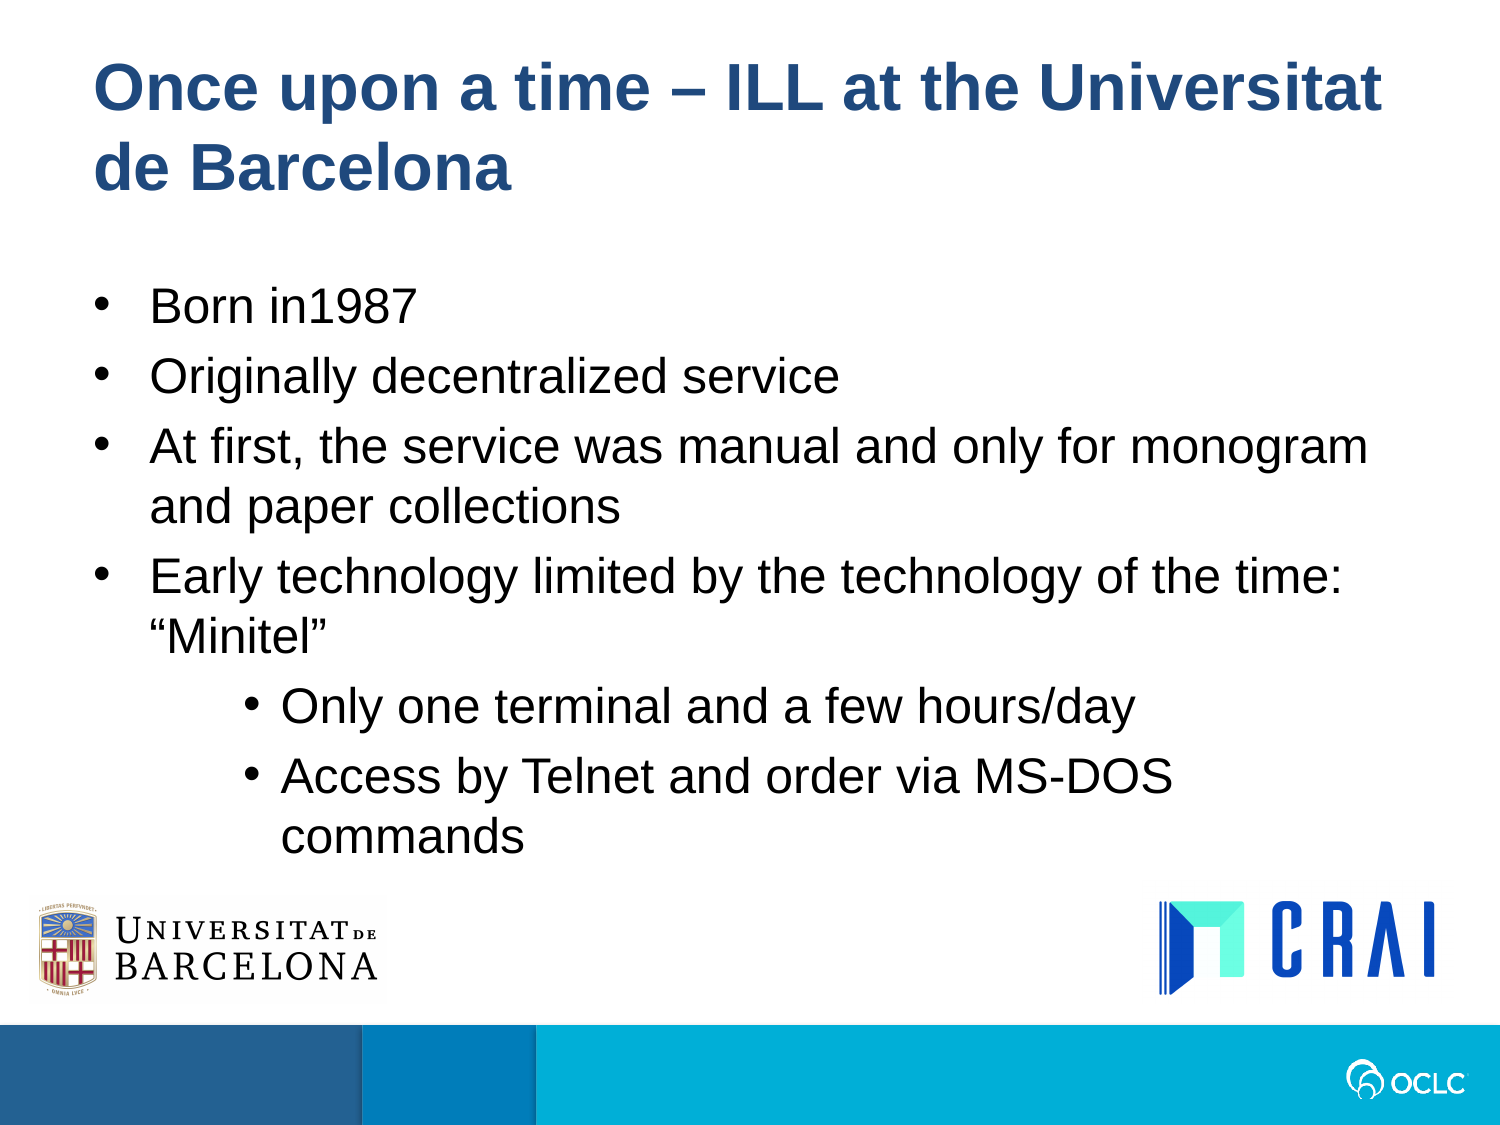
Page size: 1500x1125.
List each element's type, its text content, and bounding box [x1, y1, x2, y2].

text_box [154, 377, 185, 439]
picture [1141, 880, 1455, 1004]
list Born in1987 Originally decentralized service At first, the service was manual and only for monogram and paper collections Early technology limited by the technology of the time: “Minitel” Only one terminal and a few hours/day Access by Telnet and order via MS-DOS commands [78, 217, 1421, 921]
list Once upon a time – ILL at the Universitat de Barcelona [78, 36, 1421, 217]
picture [29, 895, 388, 1004]
